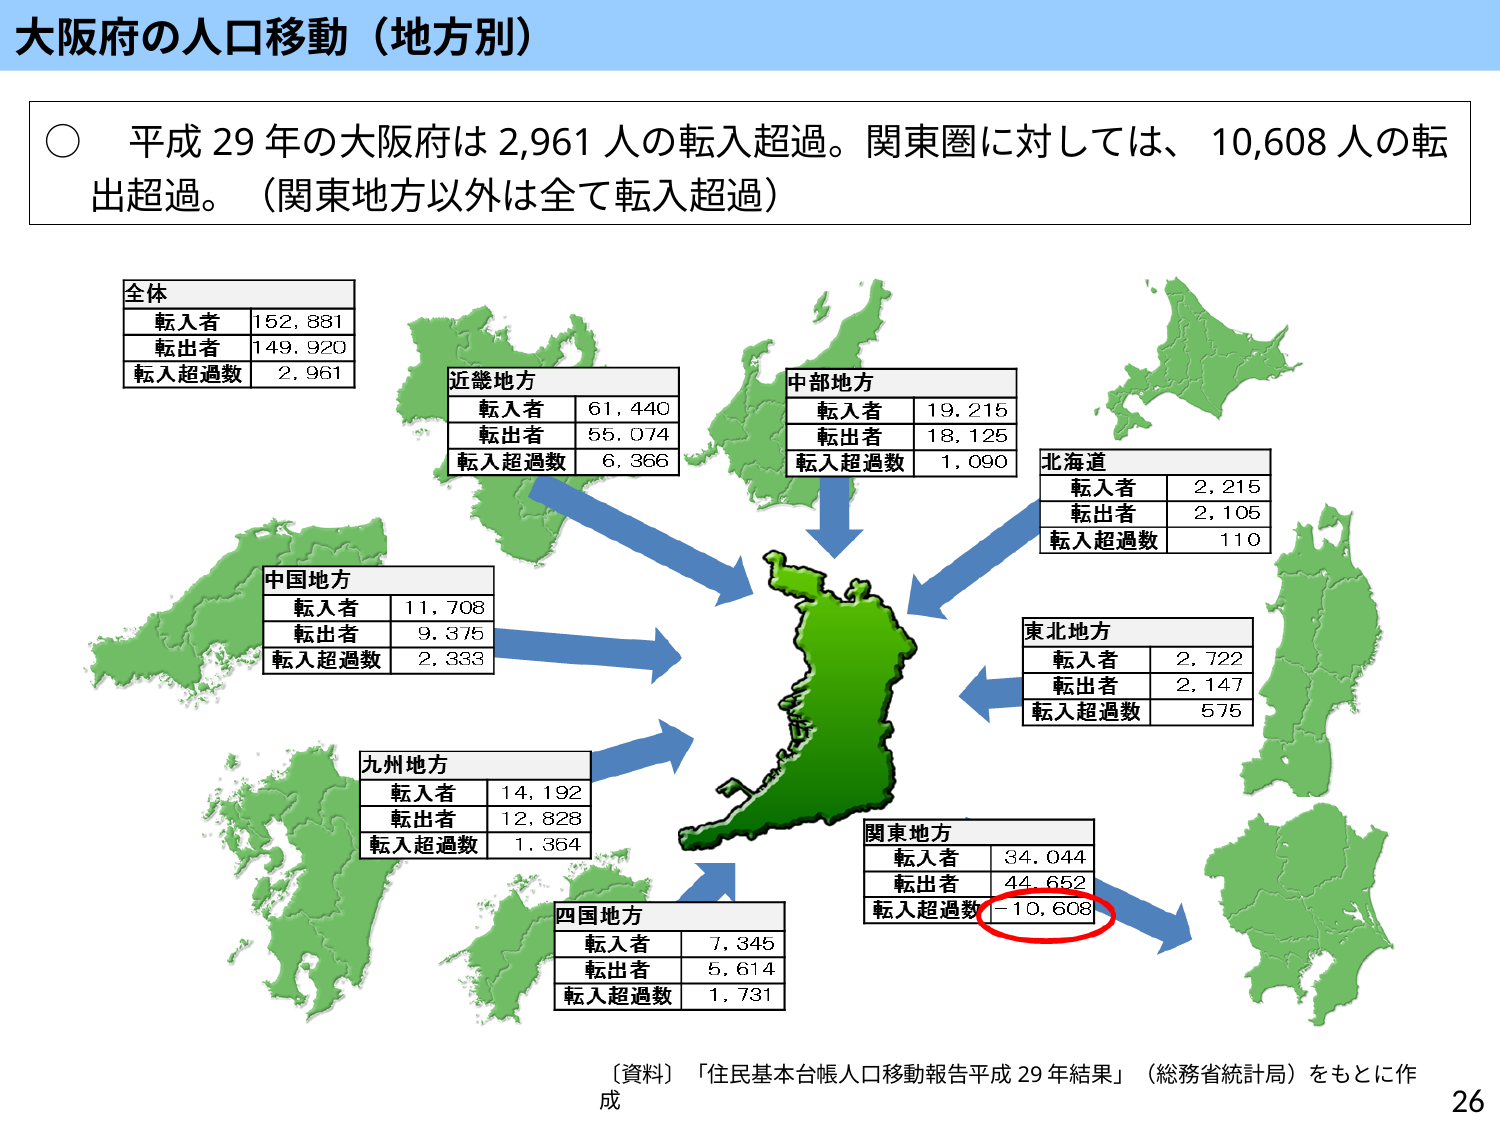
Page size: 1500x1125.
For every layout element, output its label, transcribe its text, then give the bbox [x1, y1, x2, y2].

text_box 〔資料〕「住民基本台帳人口移動報告平成29年結果」（総務省統計局）をもとに作成 [584, 1053, 1436, 1104]
text_box ○ 平成29年の大阪府は2,961人の転入超過。関東圏に対しては、10,608人の転出超過。（関東地方以外は全て転入超過） [29, 101, 1471, 225]
slide_number 26 [1149, 1069, 1500, 1125]
picture [72, 266, 1400, 1037]
text_box 大阪府の人口移動（地方別） [0, 0, 1500, 71]
